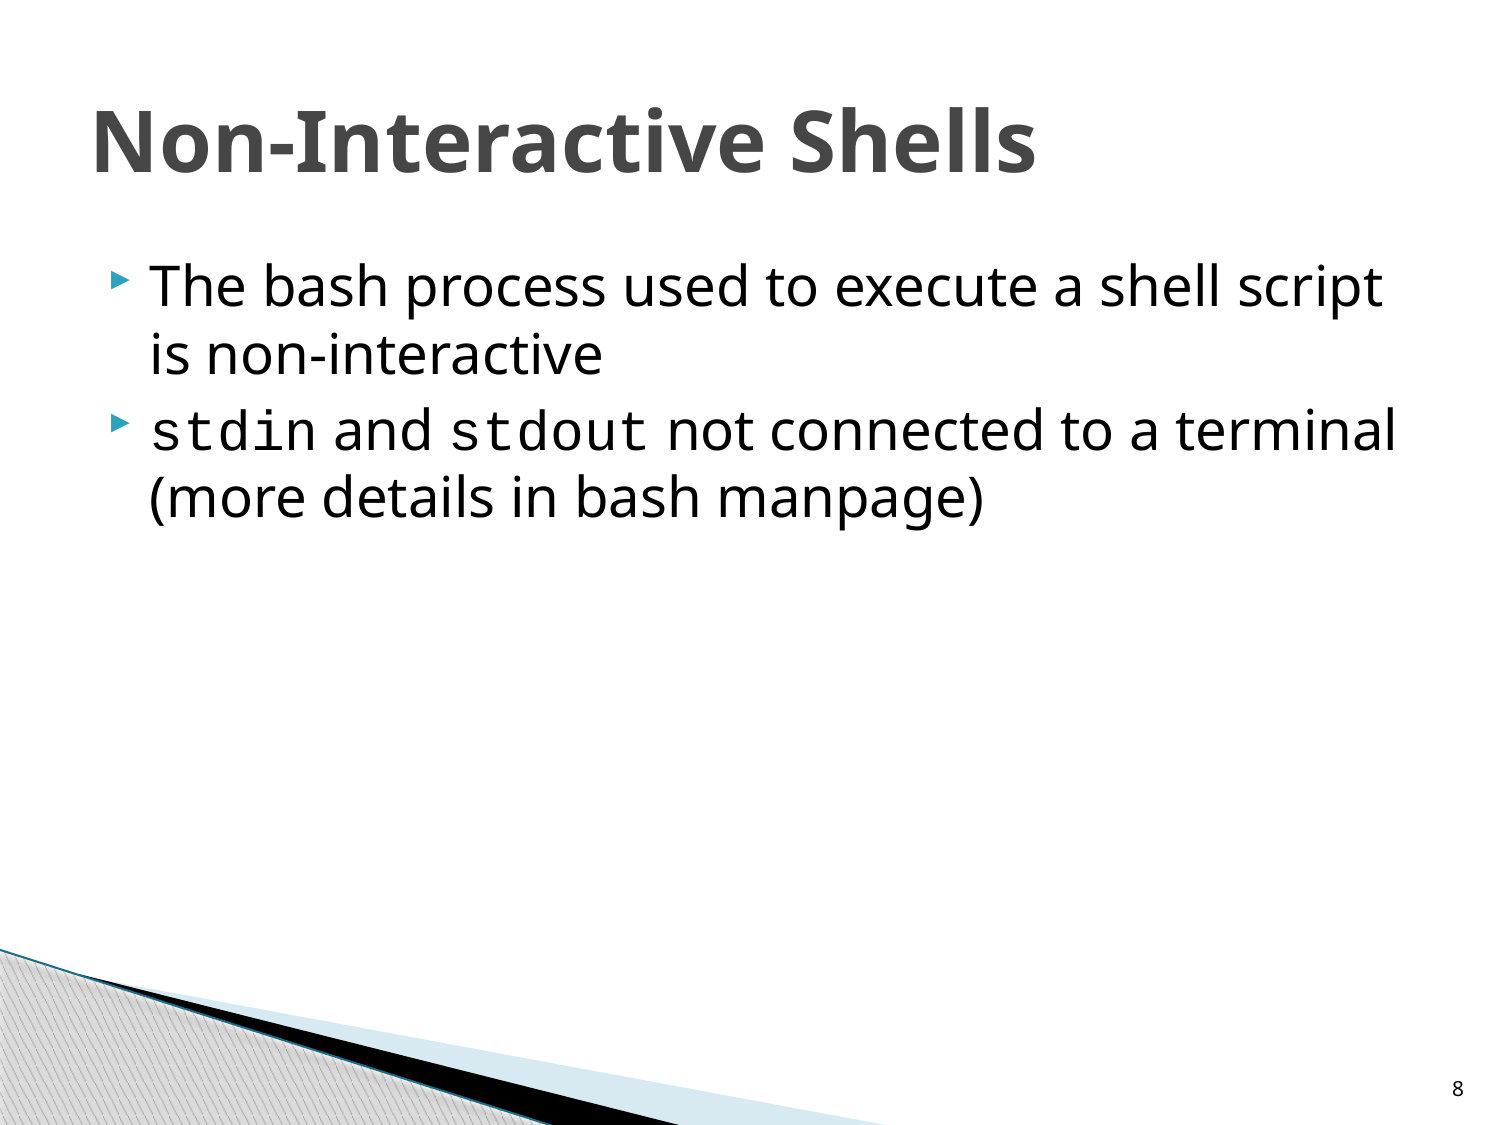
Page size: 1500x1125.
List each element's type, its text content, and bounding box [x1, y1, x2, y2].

slide_number 8 [1418, 1051, 1479, 1112]
list The bash process used to execute a shell script is non-interactive stdin and stdout not connected to a terminal (more details in bash manpage) [74, 242, 1426, 986]
title Non-Interactive Shells [75, 45, 1425, 233]
